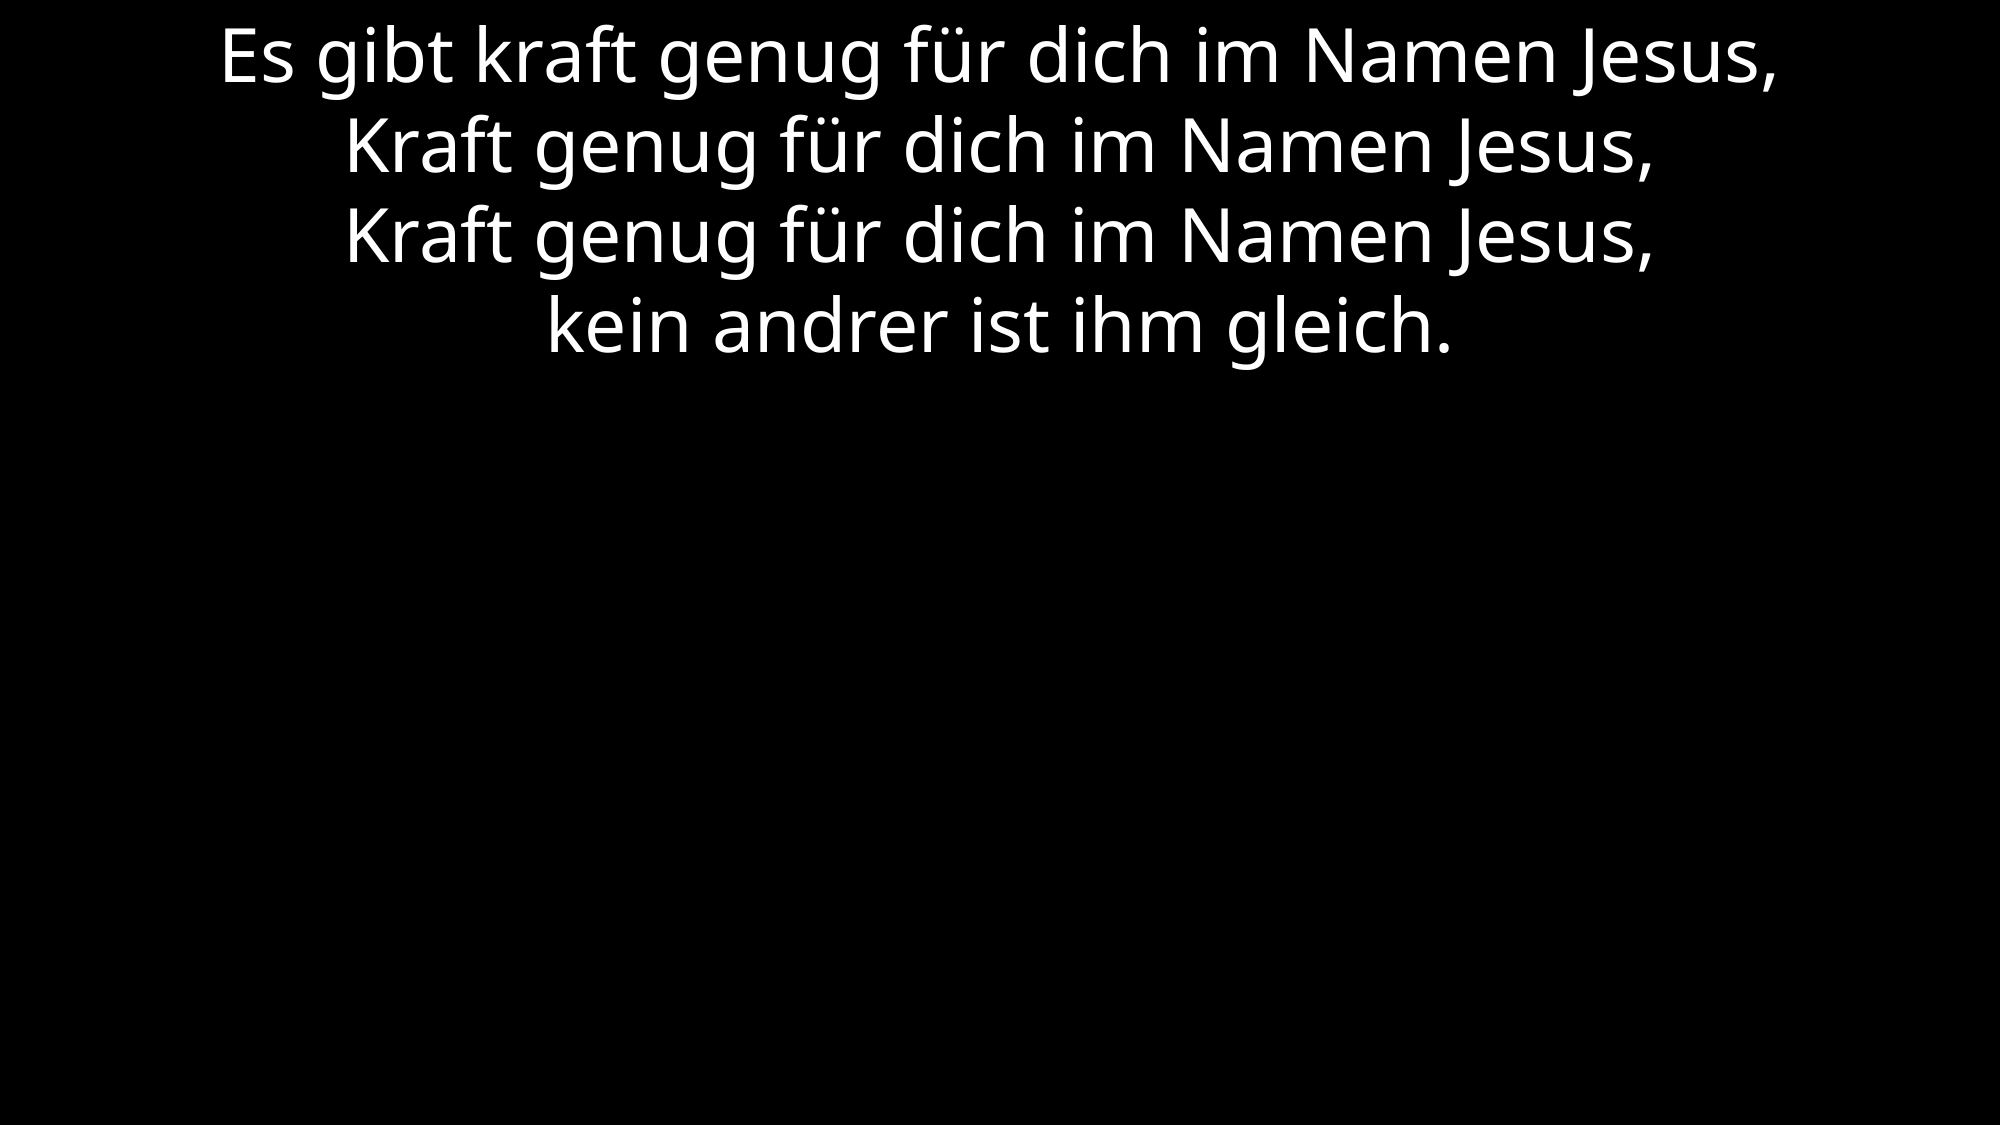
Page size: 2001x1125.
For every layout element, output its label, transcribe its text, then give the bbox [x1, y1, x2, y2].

text_box Es gibt kraft genug für dich im Namen Jesus, Kraft genug für dich im Namen Jesus, Kraft genug für dich im Namen Jesus, kein andrer ist ihm gleich. [0, 0, 2000, 375]
